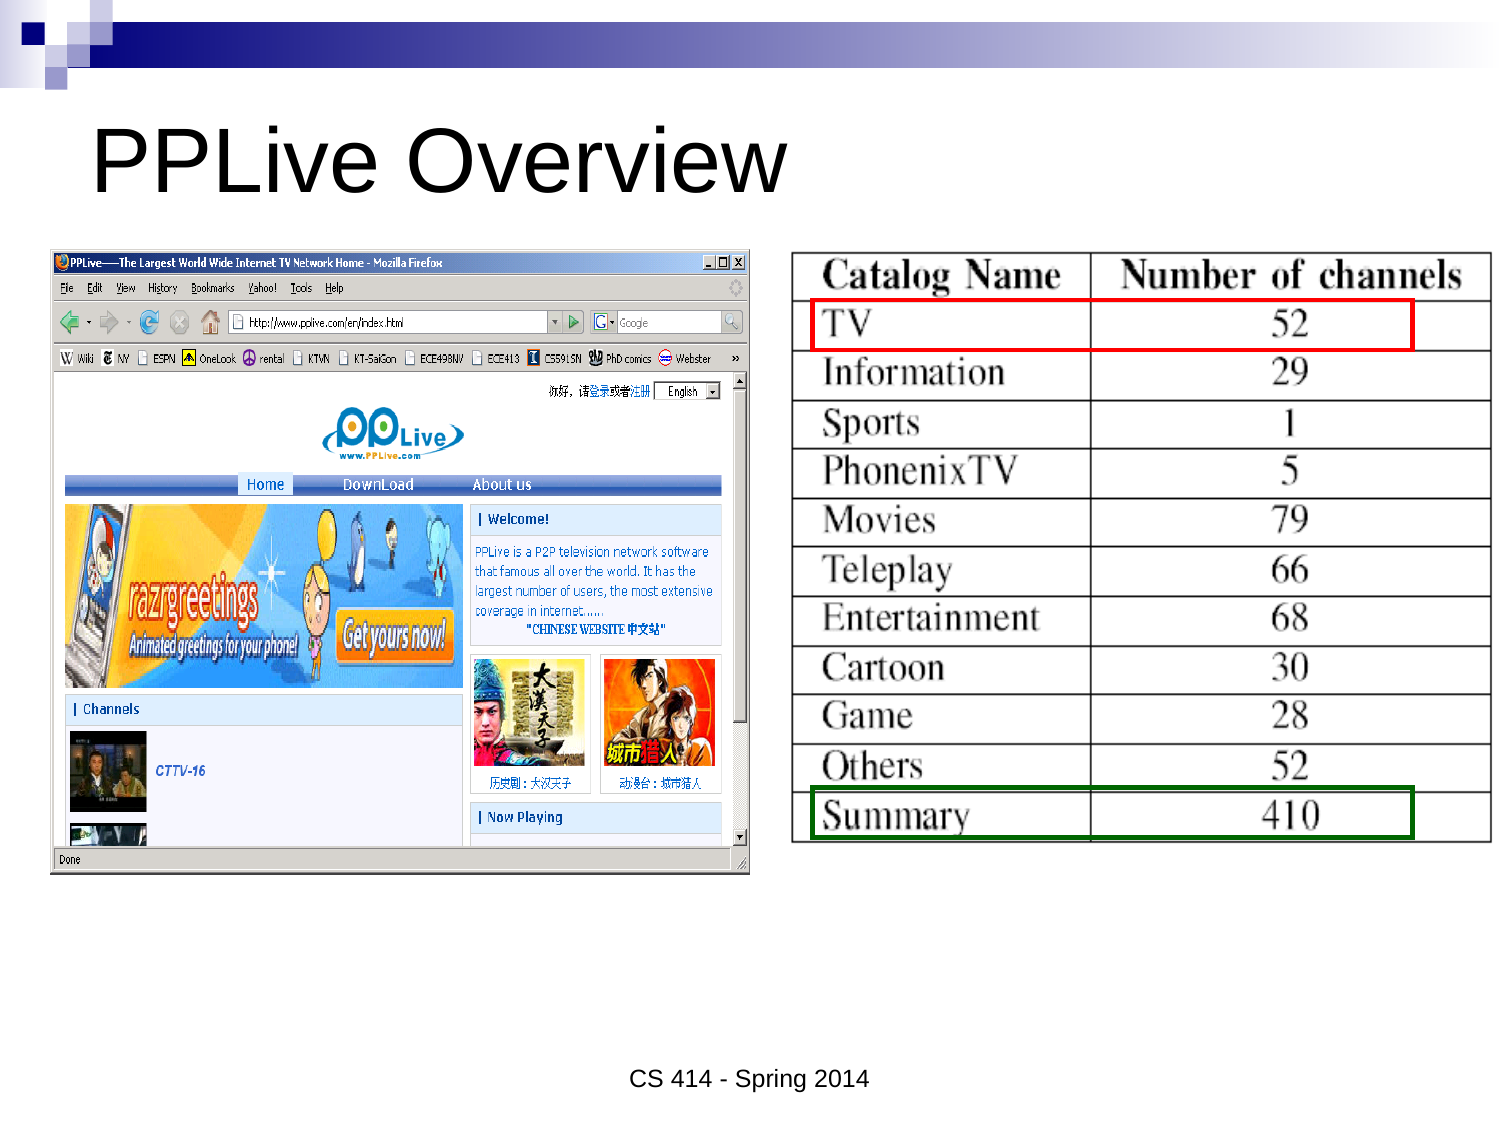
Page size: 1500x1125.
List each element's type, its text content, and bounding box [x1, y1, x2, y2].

footer CS 414 - Spring 2014 [512, 1024, 988, 1101]
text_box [49, 249, 751, 876]
title PPLive Overview [74, 74, 1426, 238]
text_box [787, 249, 1500, 851]
